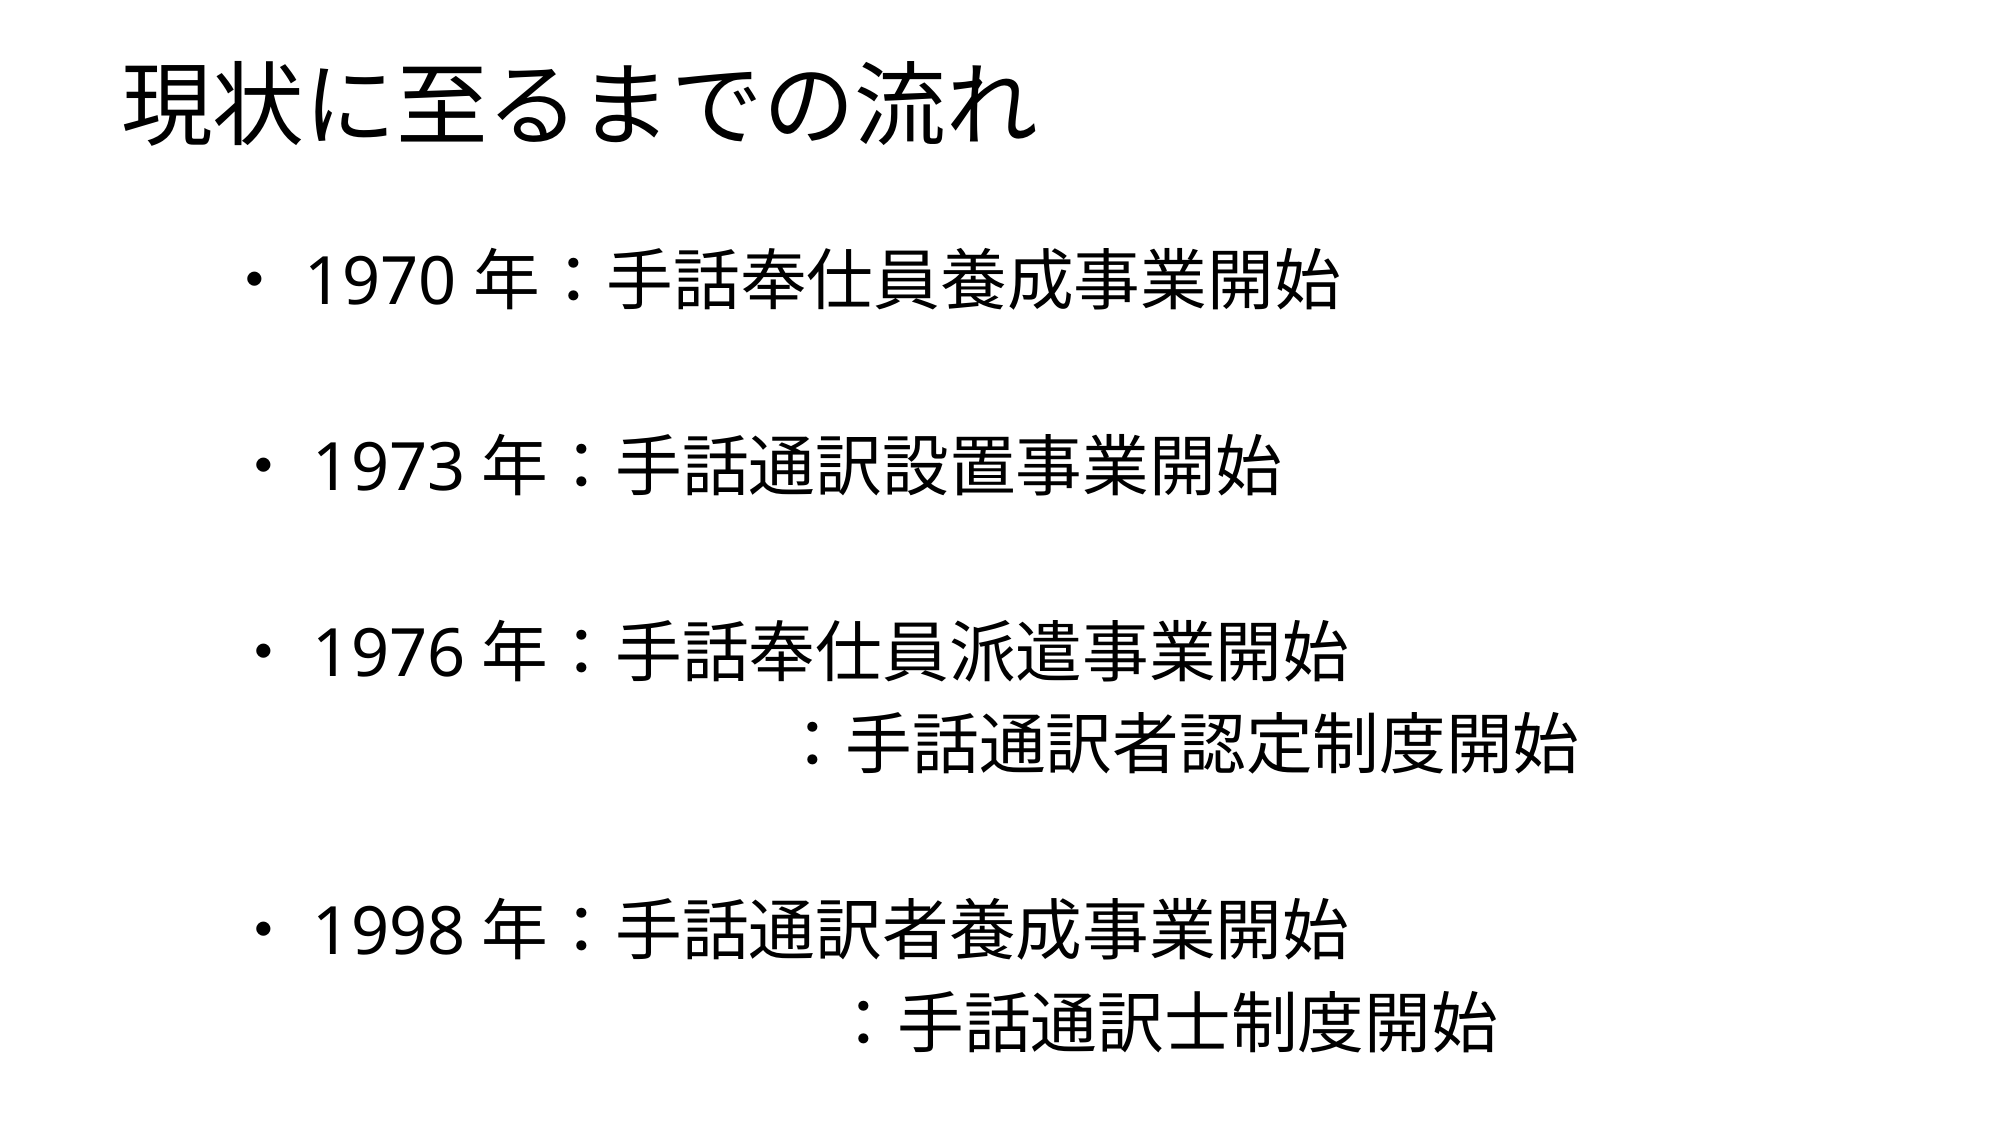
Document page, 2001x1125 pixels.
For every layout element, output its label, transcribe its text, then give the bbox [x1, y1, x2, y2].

title 現状に至るまでの流れ [106, 0, 1832, 218]
list ・1970年：手話奉仕員養成事業開始 ・1973年：手話通訳設置事業開始 ・1976年：手話奉仕員派遣事業開始 ：手話通訳者認定制度開始 ・1998年：手話通訳者養成事業開始 ：手話通訳士制度開始 [148, 239, 1874, 1071]
